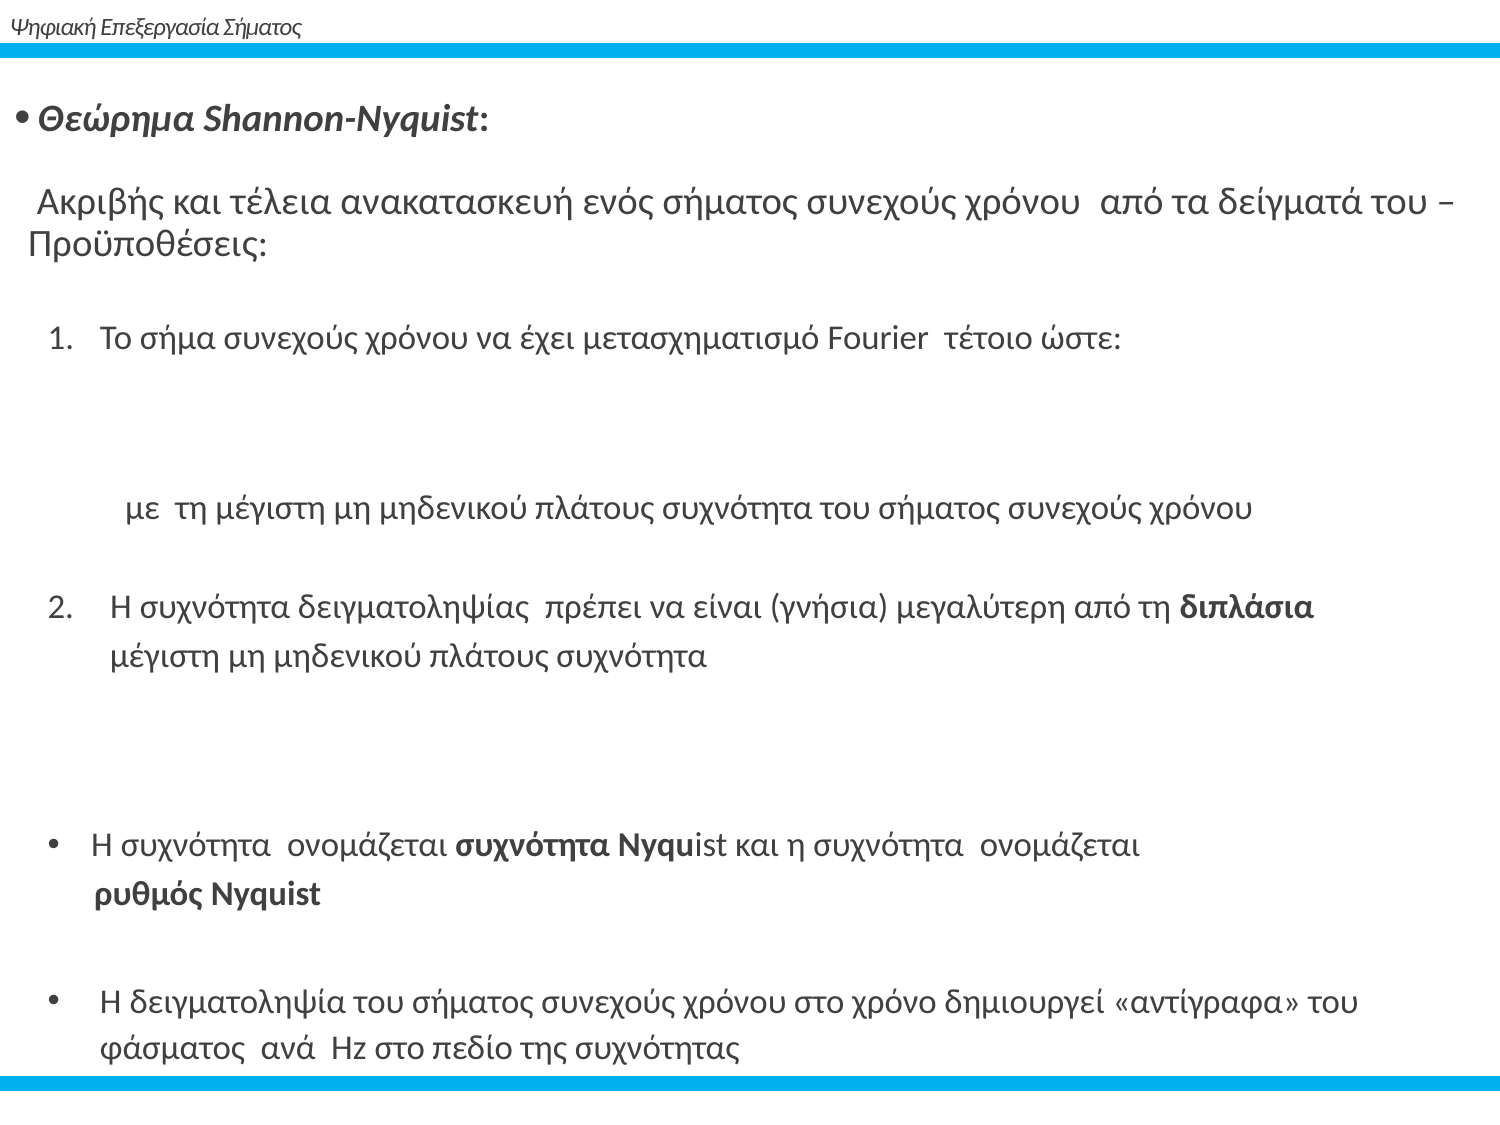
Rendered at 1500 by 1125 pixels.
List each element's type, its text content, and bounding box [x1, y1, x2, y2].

text_box [0, 1076, 1500, 1091]
text_box [0, 43, 1500, 58]
title Ψηφιακή Επεξεργασία Σήματος [0, 20, 1484, 43]
